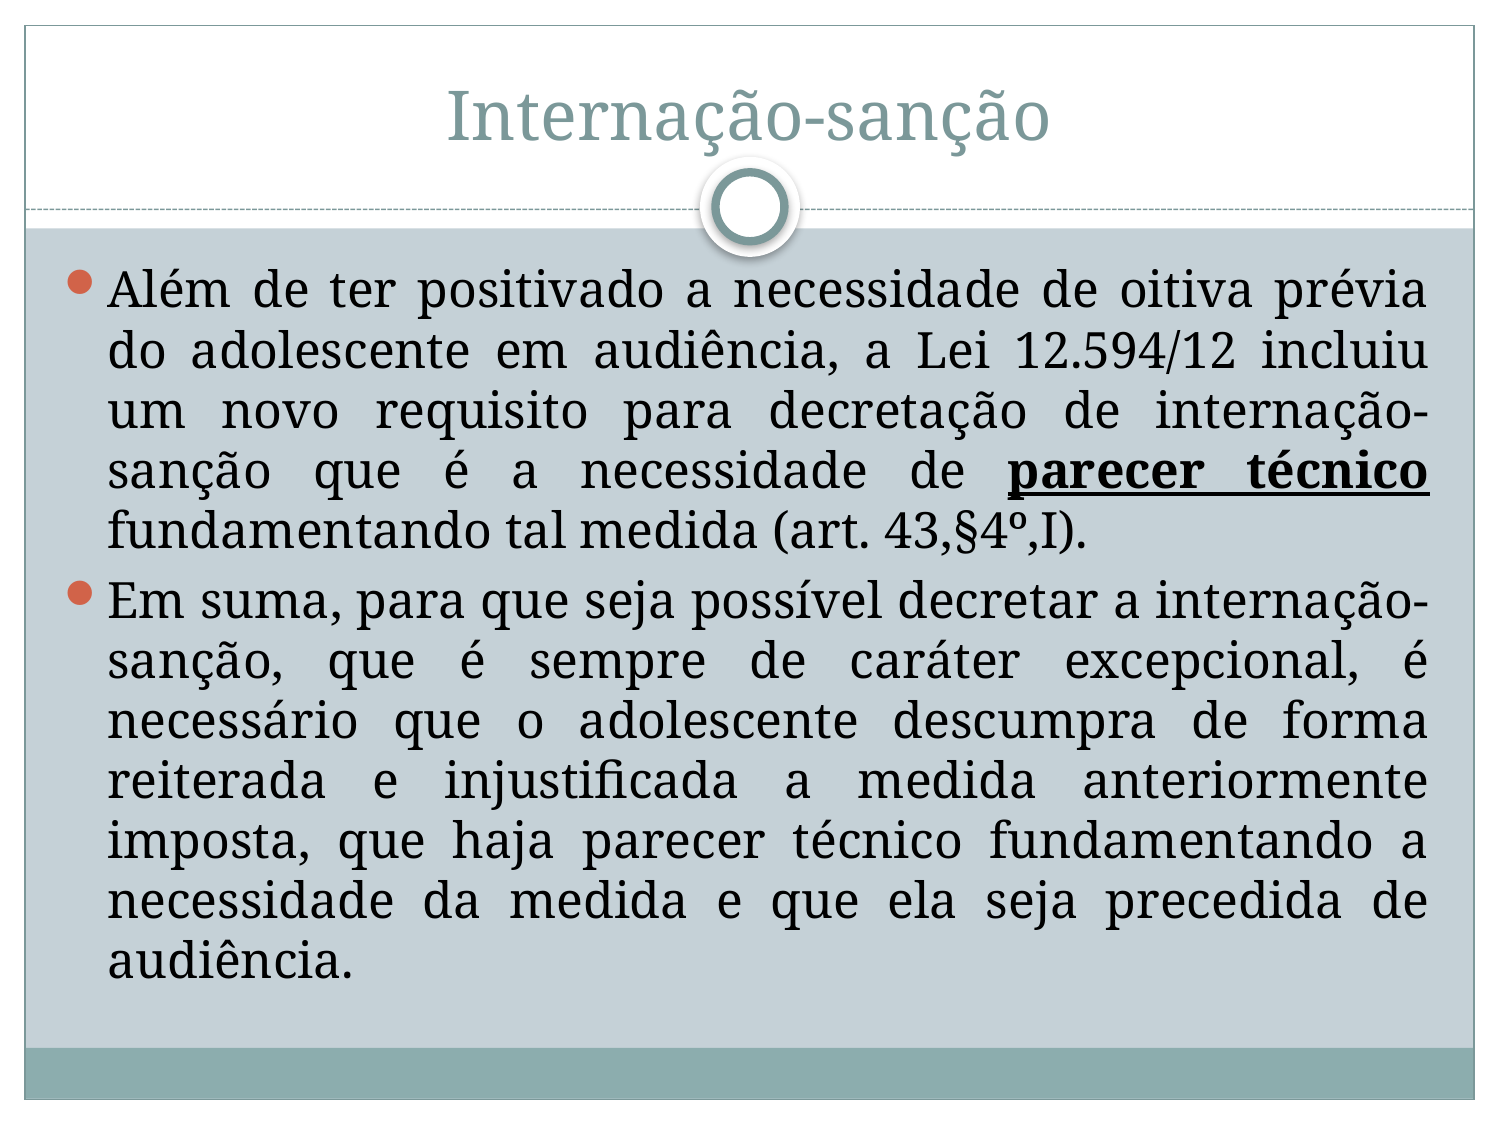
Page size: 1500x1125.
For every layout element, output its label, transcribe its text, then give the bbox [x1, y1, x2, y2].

title Internação-sanção [49, 37, 1450, 162]
list Além de ter positivado a necessidade de oitiva prévia do adolescente em audiência, a Lei 12.594/12 incluiu um novo requisito para decretação de internação-sanção que é a necessidade de parecer técnico fundamentando tal medida (art. 43,§4º,I). Em suma, para que seja possível decretar a internação-sanção, que é sempre de caráter excepcional, é necessário que o adolescente descumpra de forma reiterada e injustificada a medida anteriormente imposta, que haja parecer técnico fundamentando a necessidade da medida e que ela seja precedida de audiência. [49, 250, 1445, 1001]
